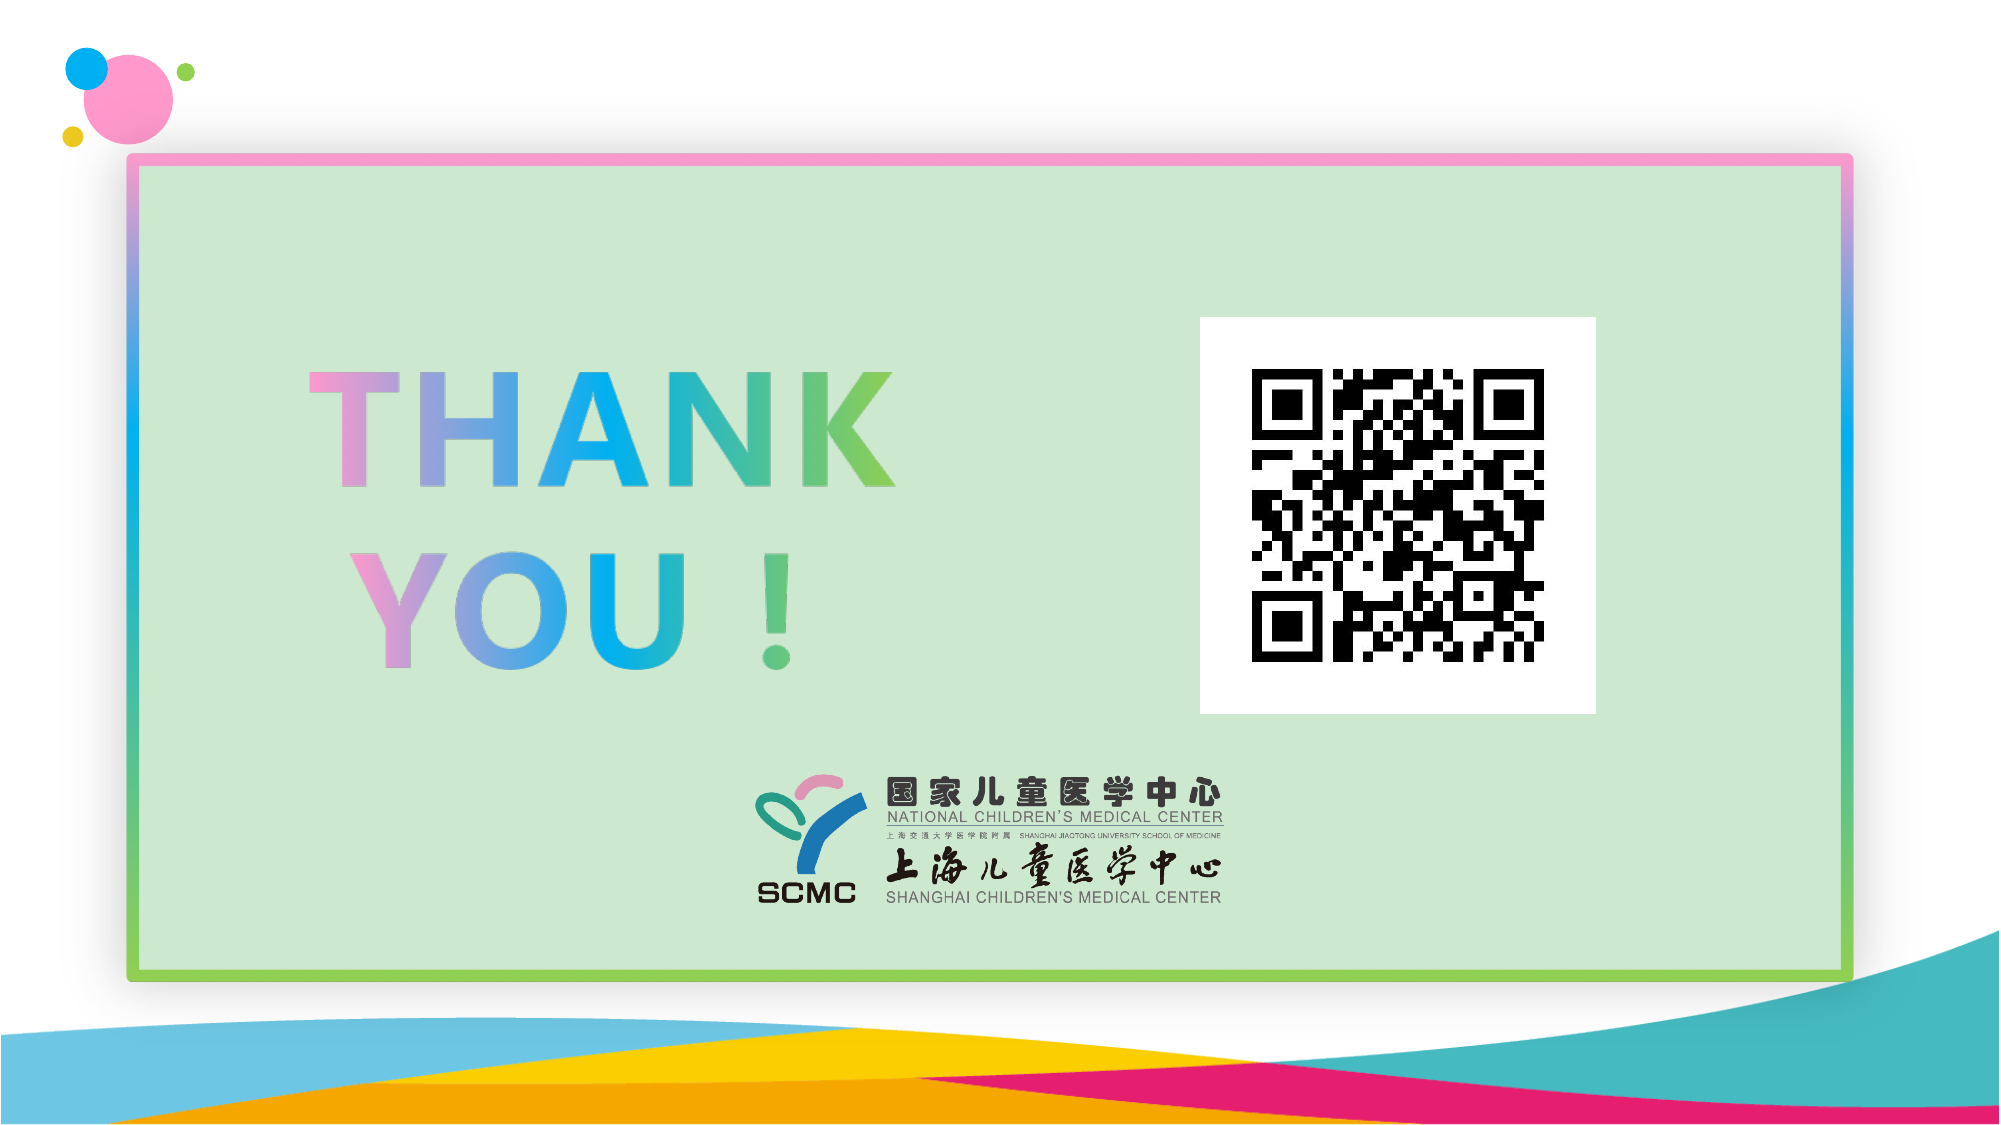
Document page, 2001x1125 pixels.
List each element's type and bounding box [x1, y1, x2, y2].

text_box [39, 70, 1938, 1063]
picture [187, 317, 1596, 975]
picture [1, 900, 1999, 1125]
